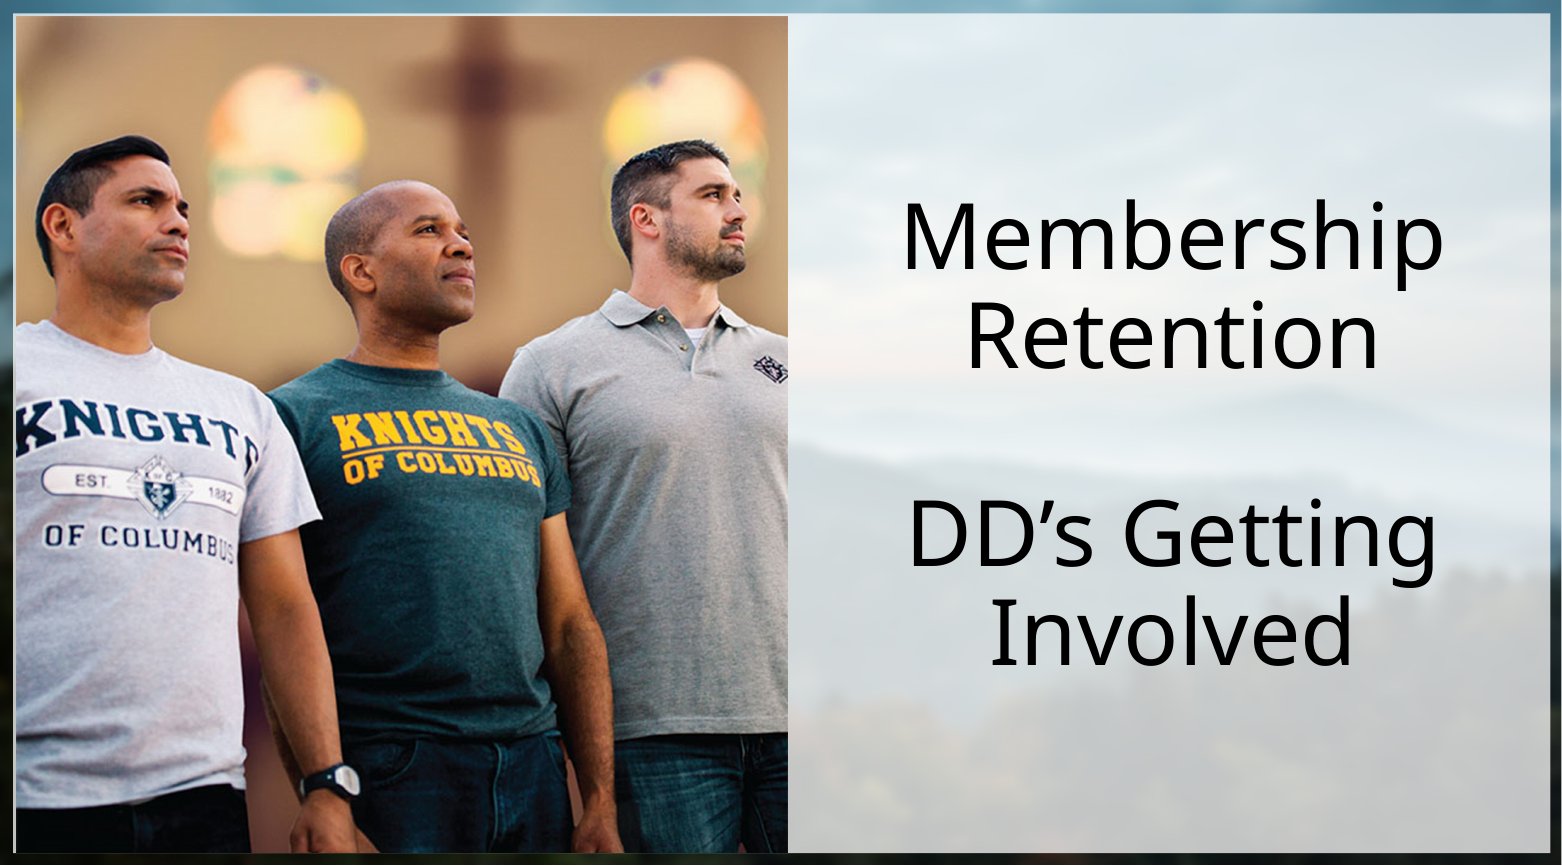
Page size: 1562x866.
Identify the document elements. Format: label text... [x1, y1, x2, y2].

title Membership Retention DD’s Getting Involved [783, 7, 1562, 866]
picture [0, 0, 1562, 865]
